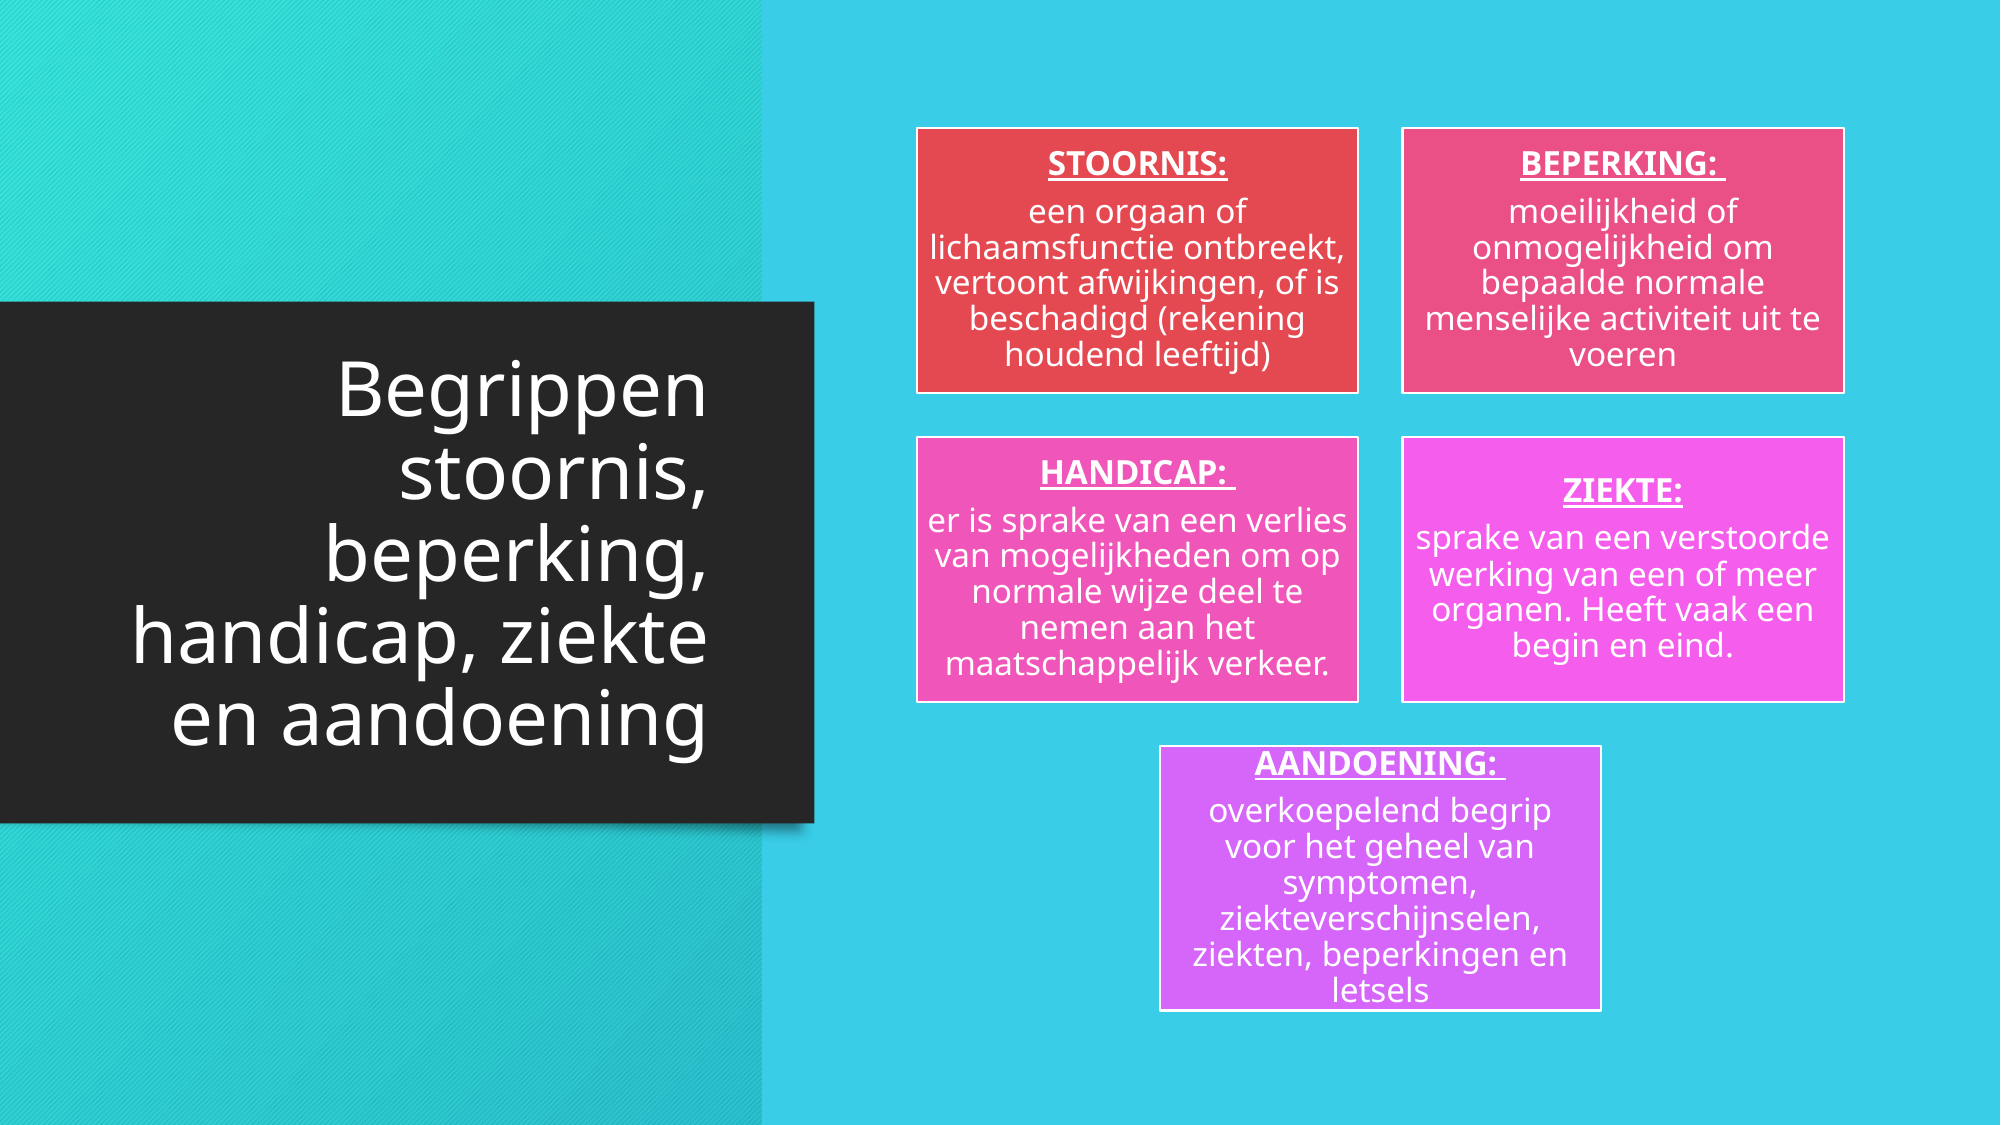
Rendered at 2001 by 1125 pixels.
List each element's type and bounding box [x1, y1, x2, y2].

picture [0, 0, 2000, 1125]
list [891, 127, 1870, 1012]
